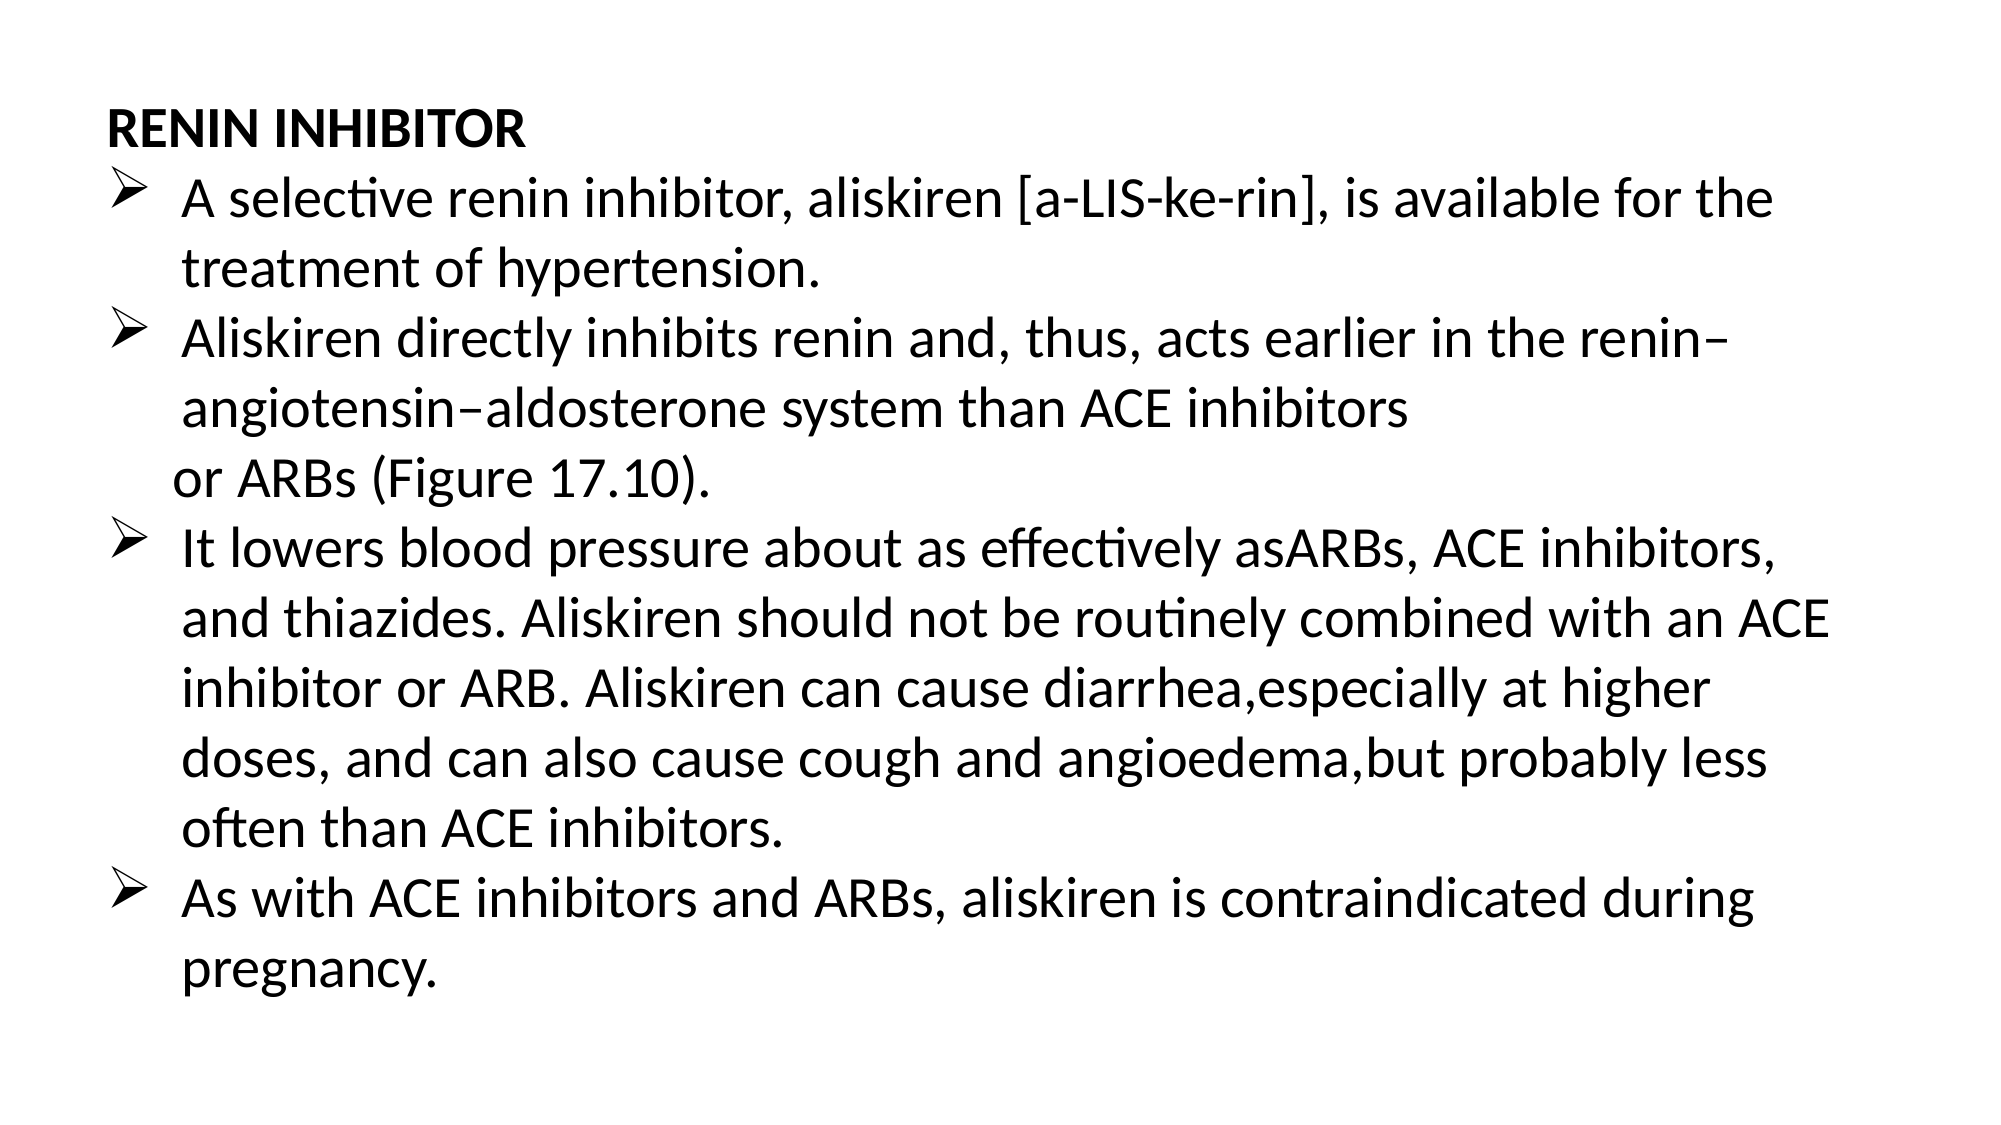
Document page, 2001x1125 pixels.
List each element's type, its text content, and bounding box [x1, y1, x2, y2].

text_box RENIN INHIBITOR A selective renin inhibitor, aliskiren [a-LIS-ke-rin], is available for the treatment of hypertension. Aliskiren directly inhibits renin and, thus, acts earlier in the renin–angiotensin–aldosterone system than ACE inhibitors or ARBs (Figure 17.10). It lowers blood pressure about as effectively asARBs, ACE inhibitors, and thiazides. Aliskiren should not be routinely combined with an ACE inhibitor or ARB. Aliskiren can cause diarrhea,especially at higher doses, and can also cause cough and angioedema,but probably less often than ACE inhibitors. As with ACE inhibitors and ARBs, aliskiren is contraindicated during pregnancy. [91, 82, 1880, 1007]
